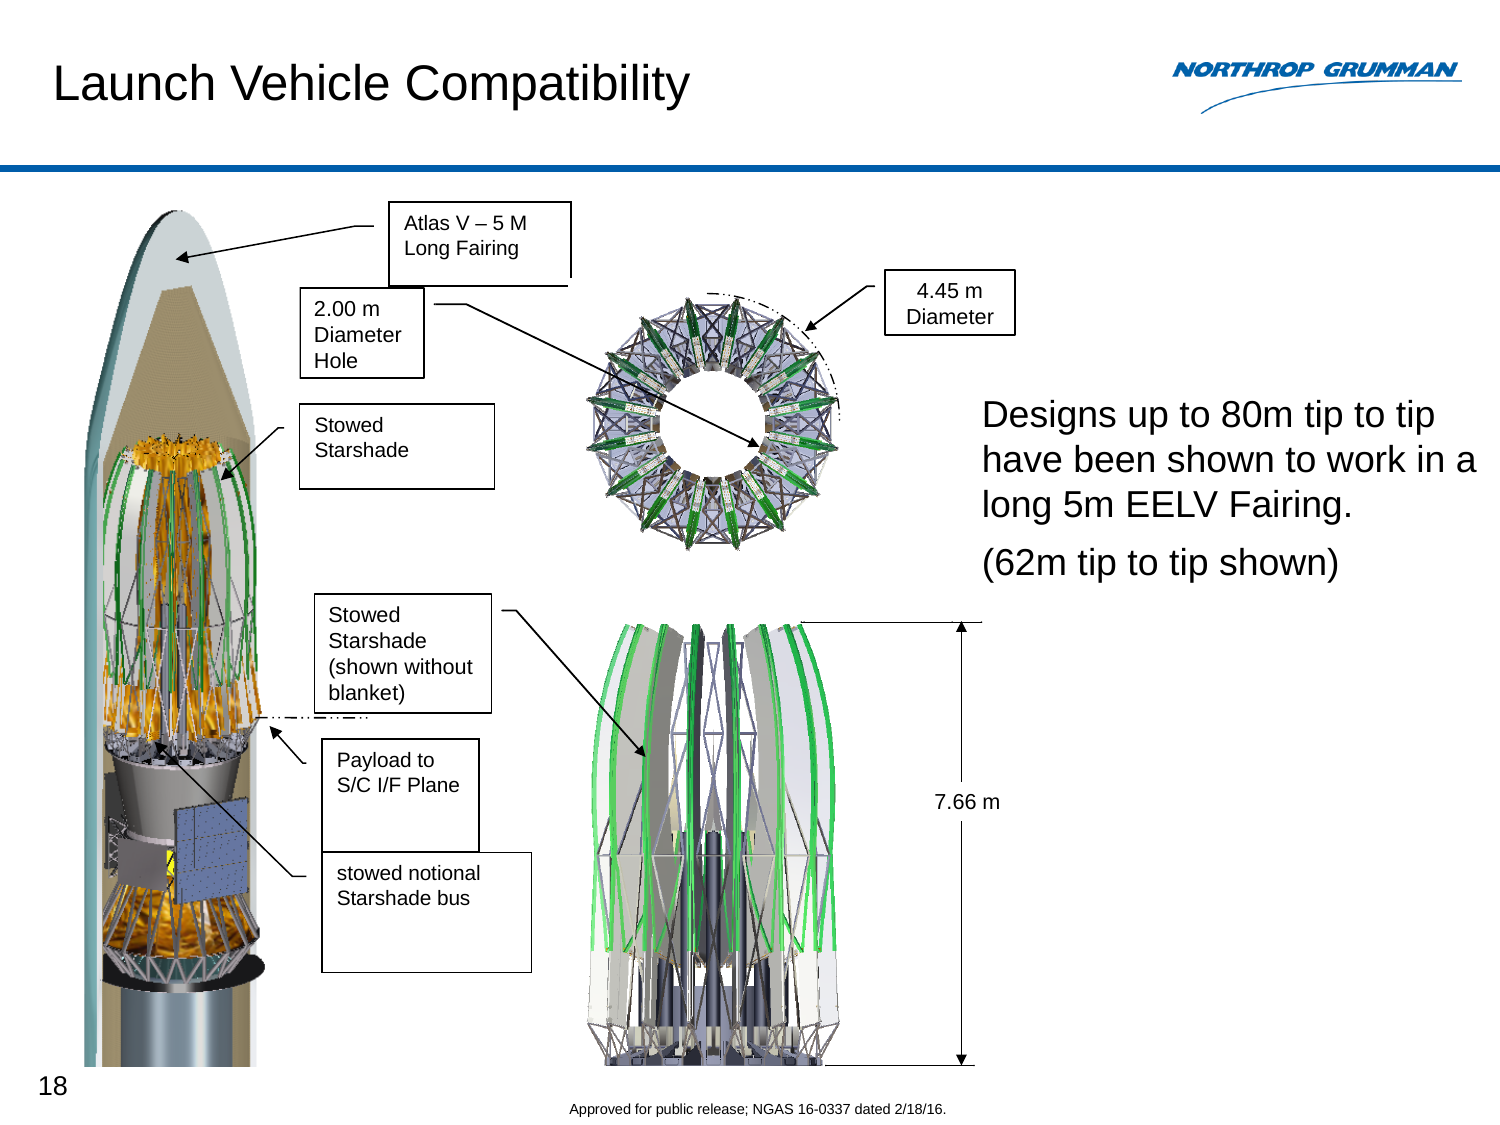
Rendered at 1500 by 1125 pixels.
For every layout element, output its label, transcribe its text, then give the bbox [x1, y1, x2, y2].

picture [52, 201, 293, 1067]
title Launch Vehicle Compatibility [37, 11, 1138, 150]
picture [299, 269, 1024, 1076]
picture [1172, 62, 1462, 114]
text_box [293, 201, 1110, 383]
slide_number 18 [19, 1059, 86, 1110]
text_box [52, 591, 1110, 1100]
text_box Designs up to 80m tip to tip have been shown to work in a long 5m EELV Fairing. (62m tip to tip shown) [1028, 383, 1500, 591]
text_box Atlas V – 5 M Long Fairing [389, 202, 572, 267]
text_box Approved for public release; NGAS 16-0337 dated 2/18/16. [396, 1092, 1121, 1125]
